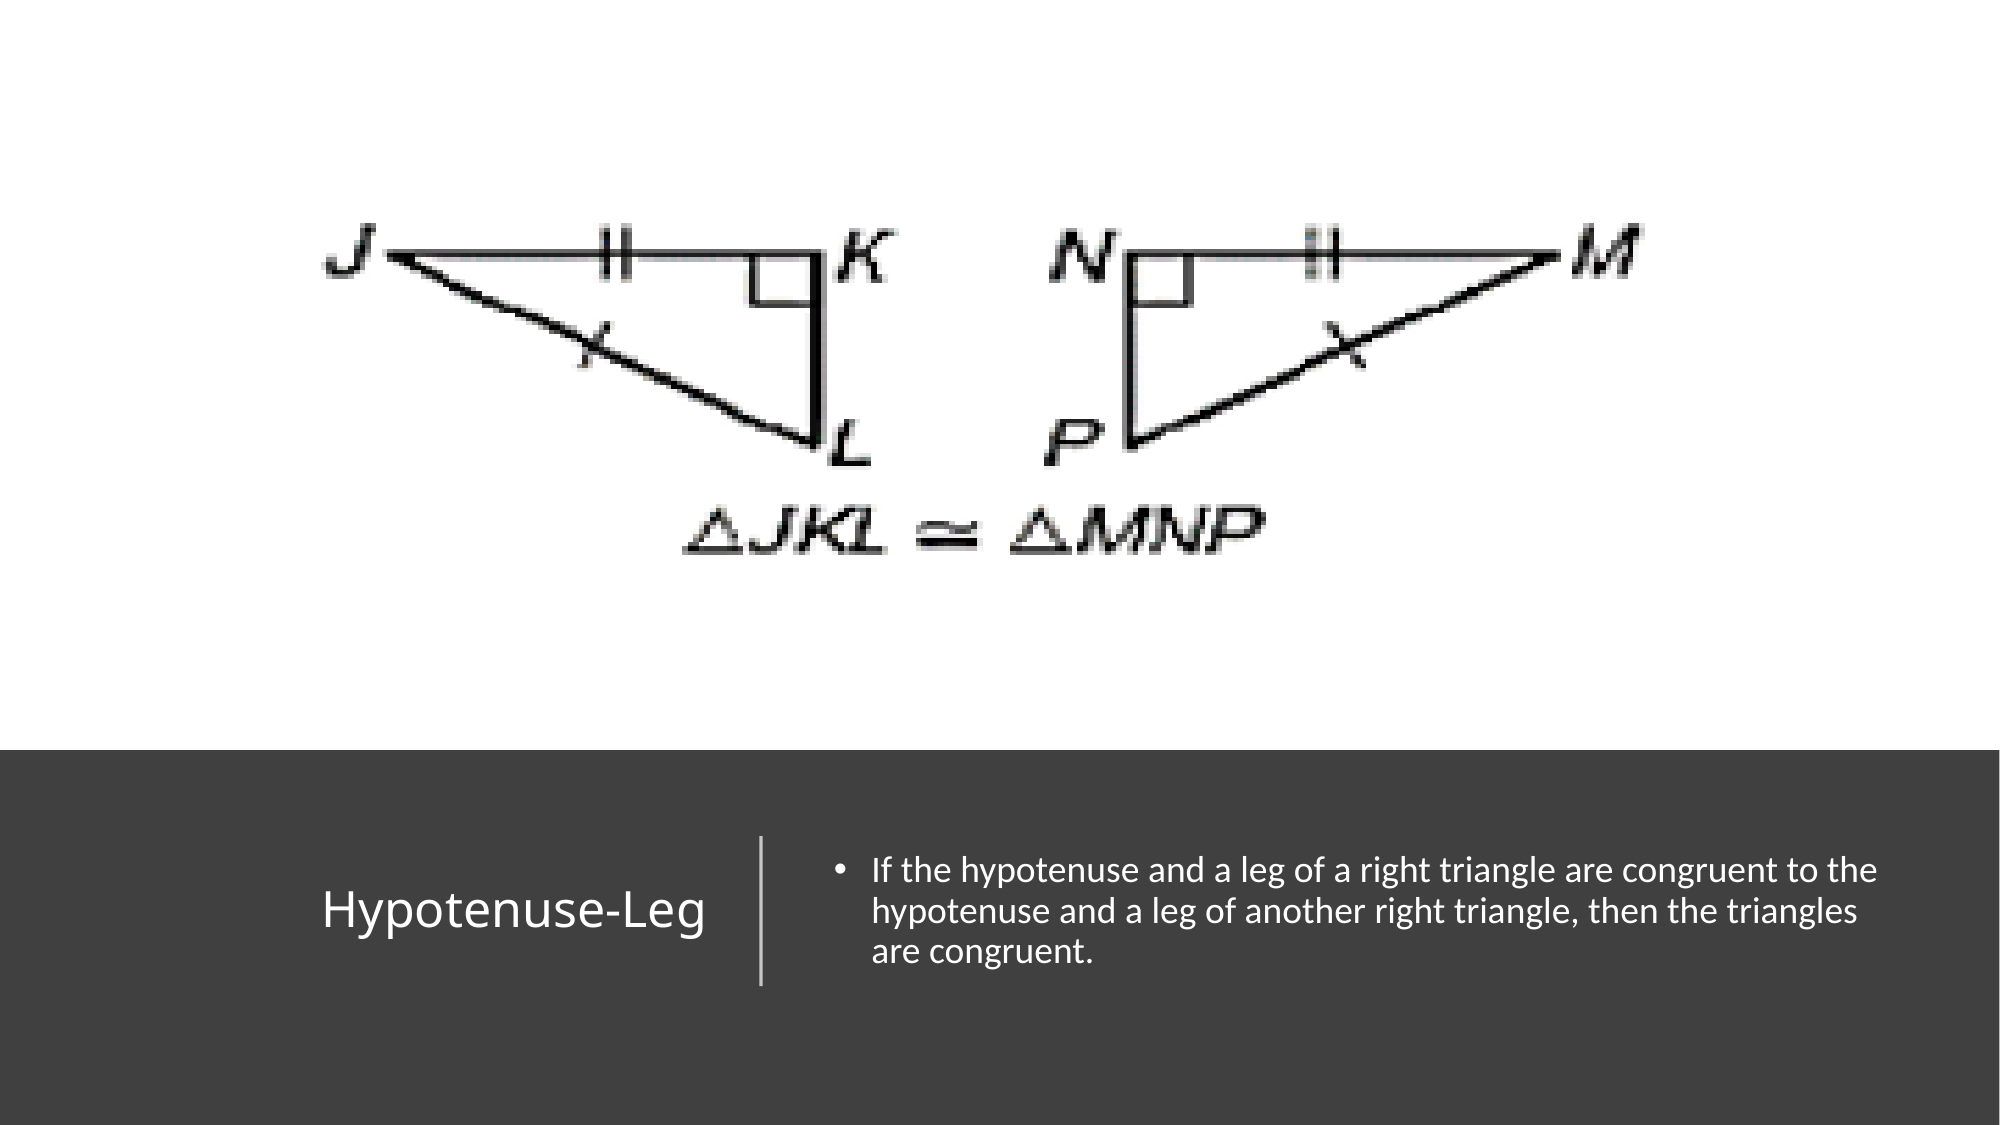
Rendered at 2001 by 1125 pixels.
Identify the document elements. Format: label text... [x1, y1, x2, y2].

text_box [0, 749, 2000, 1125]
text_box If the hypotenuse and a leg of a right triangle are congruent to the hypotenuse and a leg of another right triangle, then the triangles are congruent. [800, 791, 1895, 1032]
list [221, 156, 1734, 585]
title Hypotenuse-Leg [104, 802, 722, 1020]
